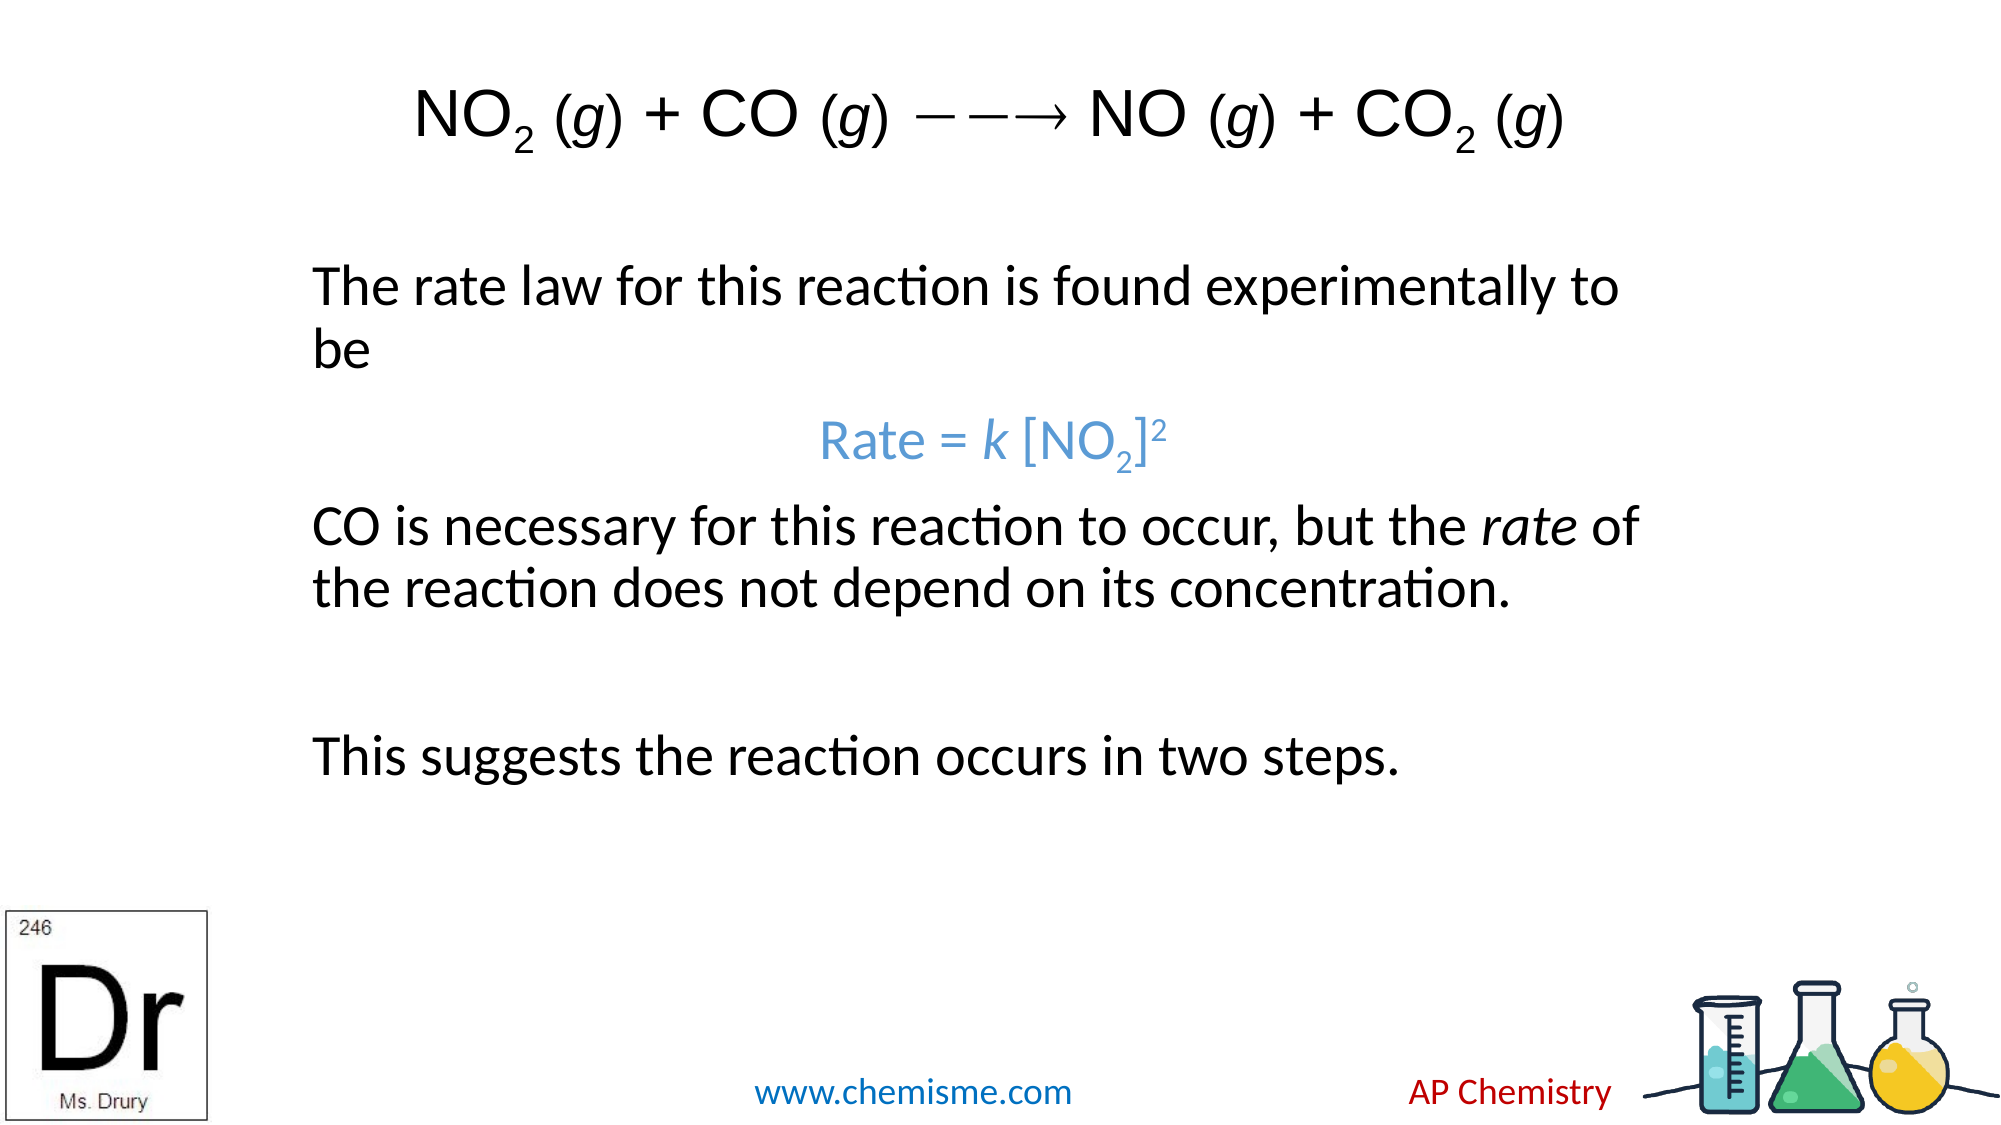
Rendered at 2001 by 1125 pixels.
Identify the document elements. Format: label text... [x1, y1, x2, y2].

list The rate law for this reaction is found experimentally to be Rate = k [NO2]2 CO is necessary for this reaction to occur, but the rate of the reaction does not depend on its concentration. This suggests the reaction occurs in two steps. [289, 247, 1690, 823]
text_box NO2 (g) + CO (g)  NO (g) + CO2 (g) [398, 62, 1582, 169]
picture [0, 905, 212, 1125]
picture [1602, 882, 2001, 1125]
